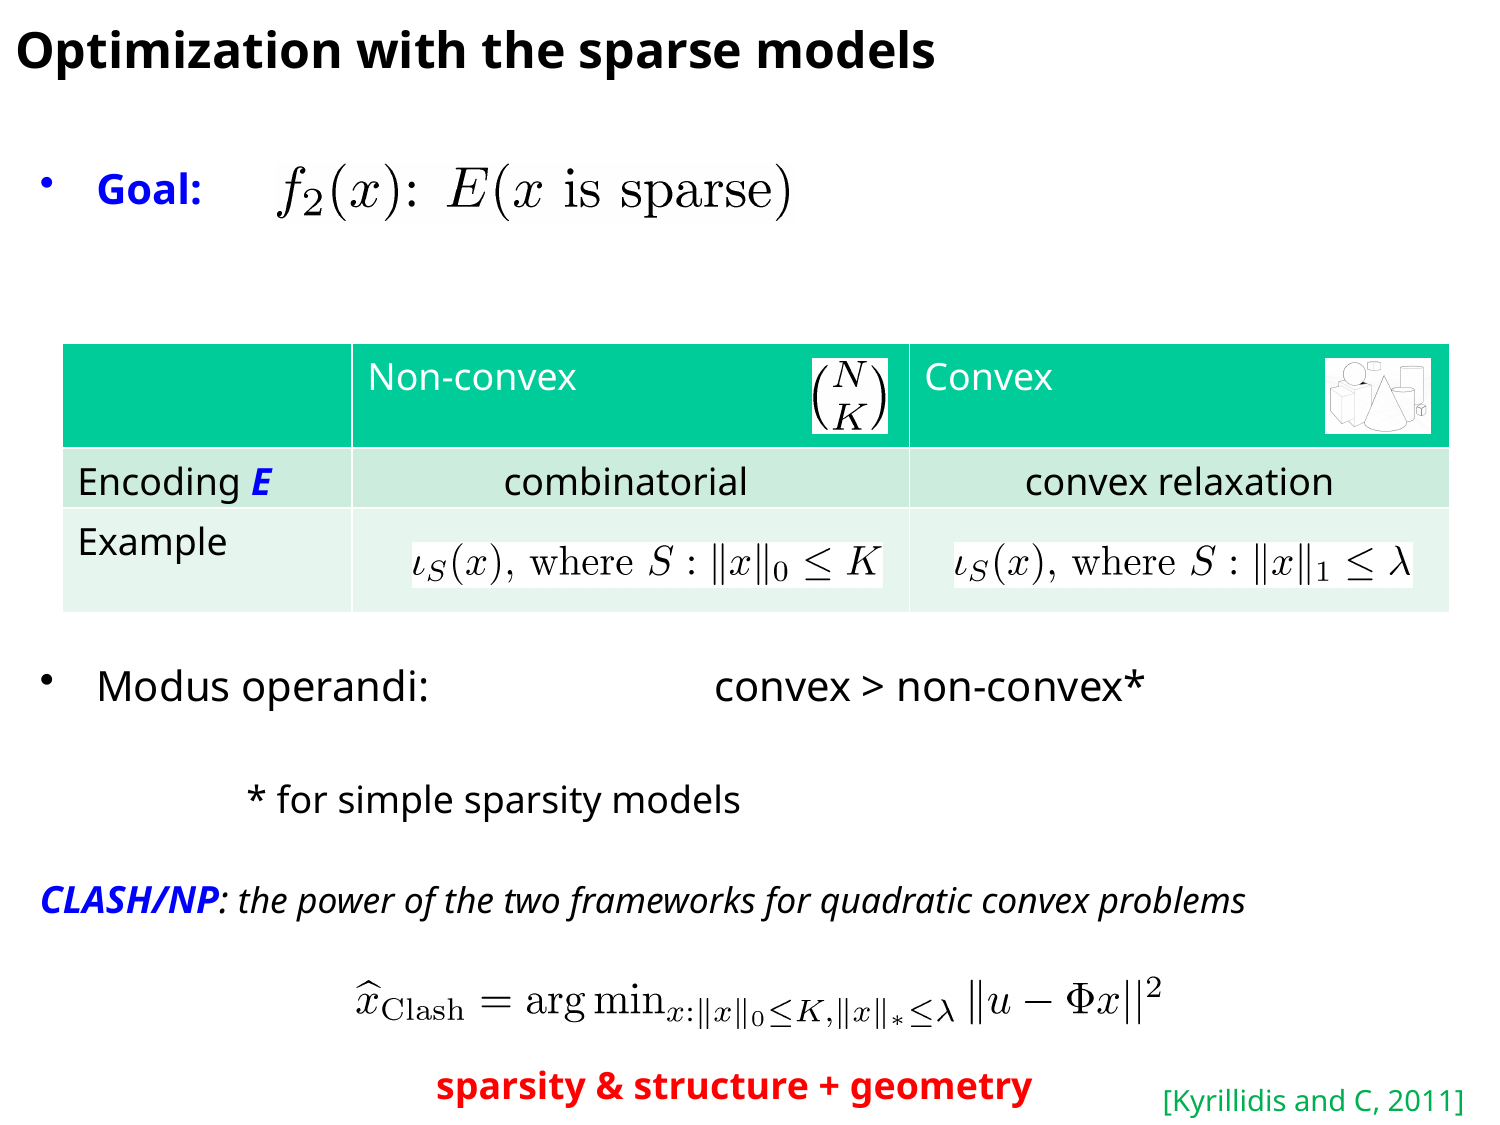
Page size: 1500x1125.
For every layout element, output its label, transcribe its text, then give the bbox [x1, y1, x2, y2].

picture [352, 974, 1163, 1032]
table_header Non-convex [353, 344, 909, 447]
picture [1324, 358, 1432, 434]
table_header Convex [910, 344, 1449, 447]
text_box Optimization with the sparse models [0, 0, 1500, 103]
table_cell combinatorial [353, 449, 909, 507]
table_cell convex relaxation [910, 449, 1449, 507]
text_box Goal: Modus operandi: convex > non-convex* * for simple sparsity models CLASH/NP: the power of the two frameworks for quadratic convex problems [24, 154, 1500, 1125]
table_cell [910, 509, 1449, 612]
picture [274, 162, 794, 226]
table_cell Example [63, 509, 351, 612]
picture [412, 542, 884, 588]
table_header [63, 344, 351, 447]
text_box sparsity & structure + geometry [421, 1054, 1049, 1115]
table_cell [353, 509, 909, 612]
picture [953, 542, 1413, 588]
table_cell Encoding E [63, 449, 351, 507]
picture [812, 358, 888, 434]
text_box [Kyrillidis and C, 2011] [1148, 1074, 1480, 1125]
